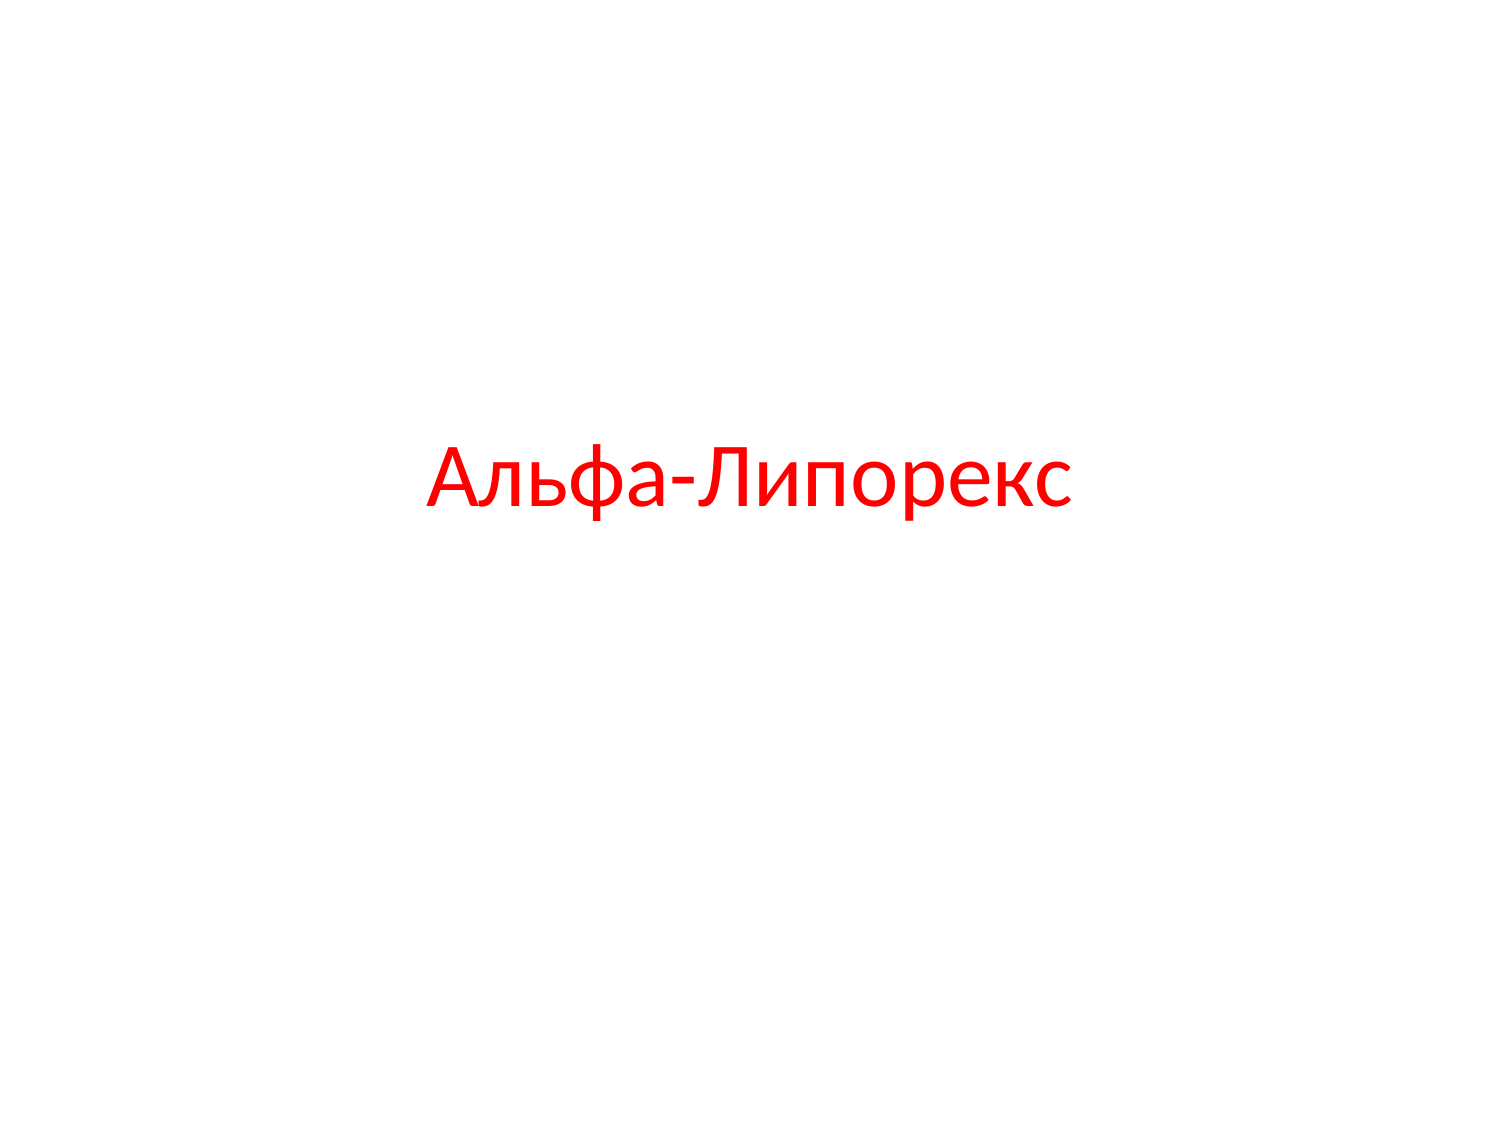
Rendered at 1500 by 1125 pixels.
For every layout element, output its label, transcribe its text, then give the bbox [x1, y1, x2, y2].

title Альфа-Липорекс [112, 349, 1388, 591]
